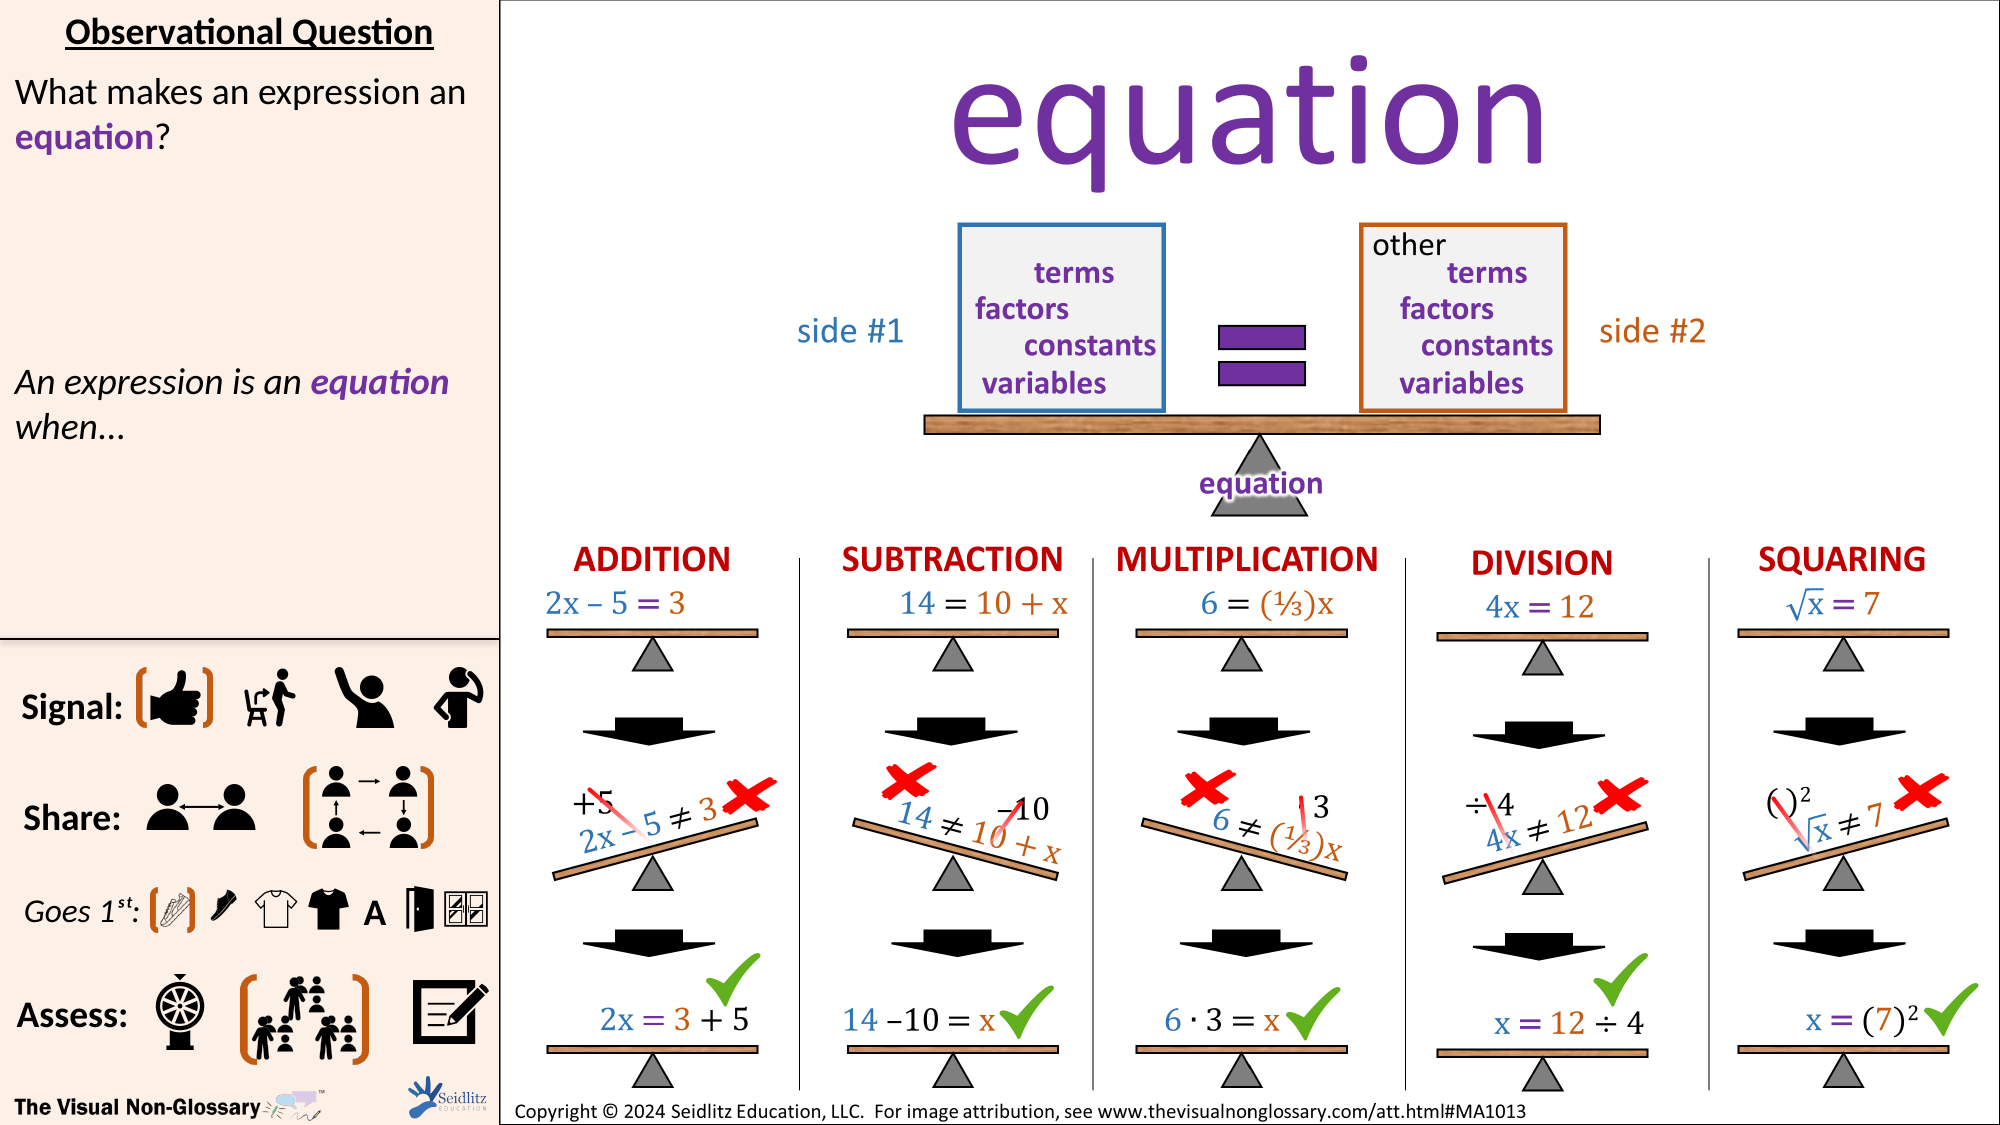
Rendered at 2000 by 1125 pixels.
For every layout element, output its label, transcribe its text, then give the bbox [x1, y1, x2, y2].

picture [413, 974, 490, 1051]
picture [253, 886, 299, 932]
text_box Observational Question [50, 0, 449, 59]
picture [305, 886, 352, 932]
text_box Assess: [1, 982, 137, 1043]
text_box Goes 1ˢᵗ: [9, 881, 156, 937]
picture [149, 886, 196, 934]
picture [334, 667, 395, 728]
text_box Share: [8, 785, 137, 846]
picture [202, 886, 241, 925]
picture [302, 766, 434, 850]
picture [136, 667, 214, 728]
picture [239, 974, 370, 1066]
picture [142, 974, 218, 1051]
picture [239, 667, 301, 728]
picture [397, 886, 490, 932]
text_box An expression is an equation when... [0, 349, 494, 455]
picture [428, 667, 490, 728]
picture [403, 1073, 495, 1125]
text_box Signal: [6, 674, 136, 735]
text_box What makes an expression an equation? [0, 59, 494, 165]
text_box A [348, 880, 402, 941]
picture [499, 0, 2000, 1125]
picture [0, 1084, 328, 1125]
picture [145, 784, 257, 830]
